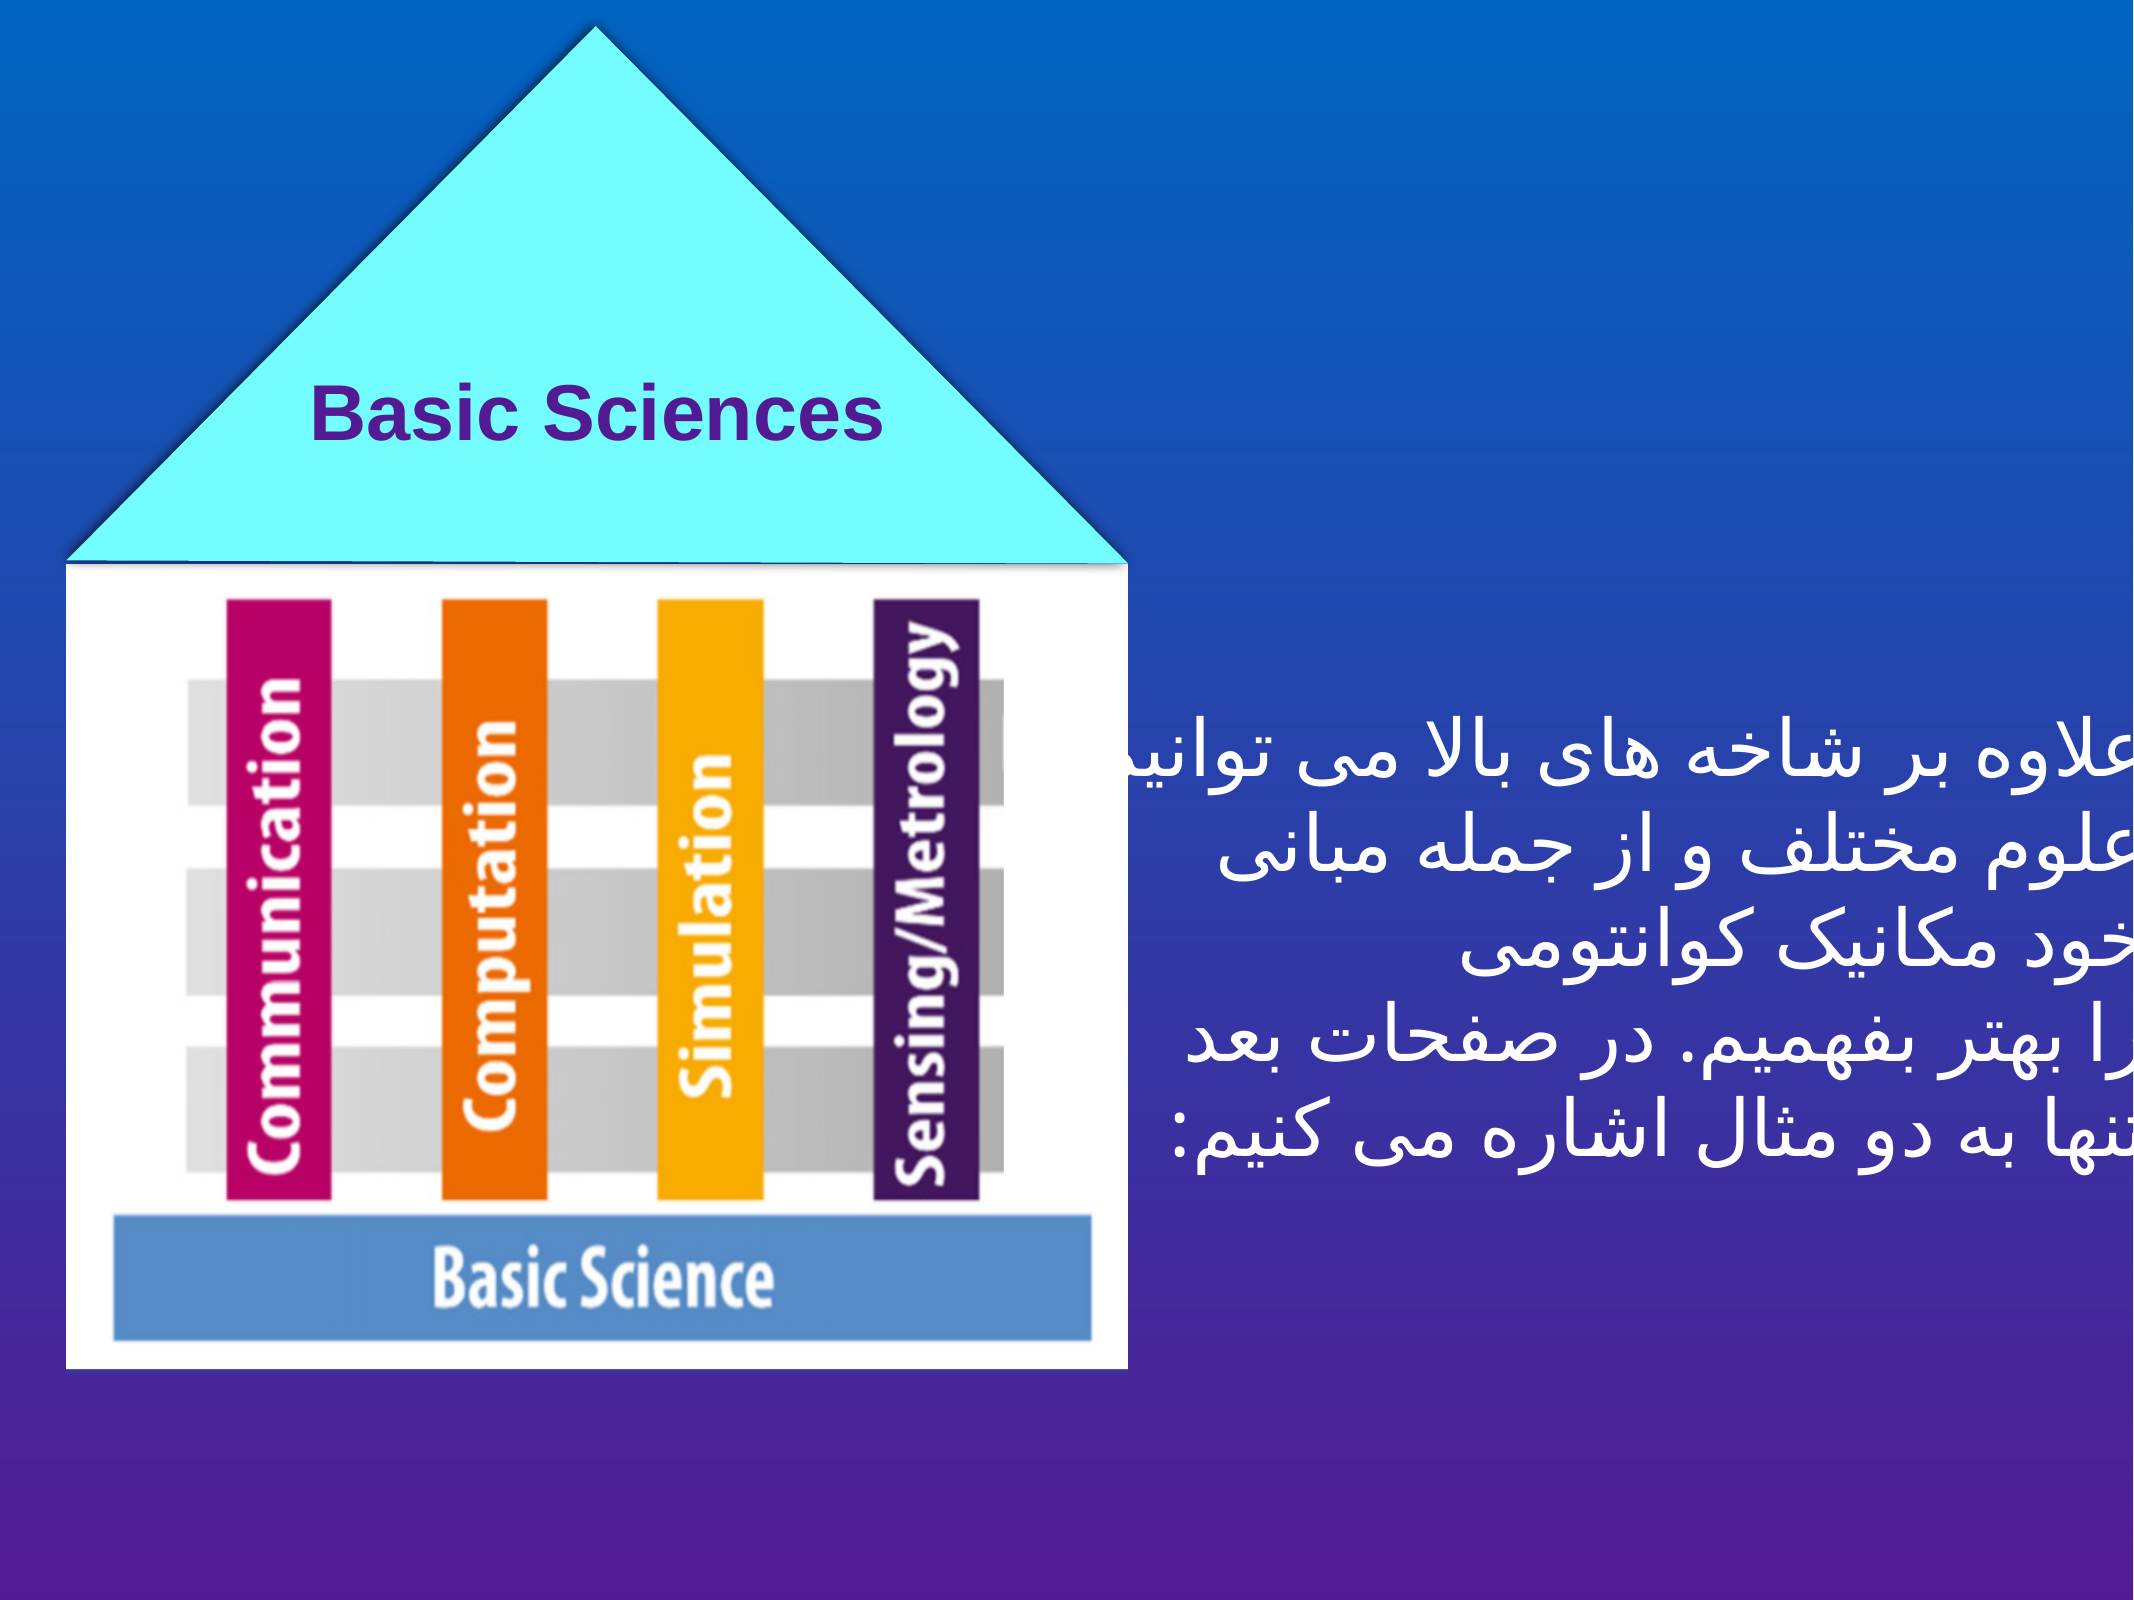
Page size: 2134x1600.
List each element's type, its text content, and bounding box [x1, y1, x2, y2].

picture [66, 1094, 1128, 1374]
text_box علاوه بر شاخه های بالا می توانیم علوم مختلف و از جمله مبانی خود مکانیک کوانتومی را بهتر بفهمیم. در صفحات بعد تنها به دو مثال اشاره می کنیم: [1139, 688, 2134, 1181]
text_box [63, 25, 1131, 1094]
